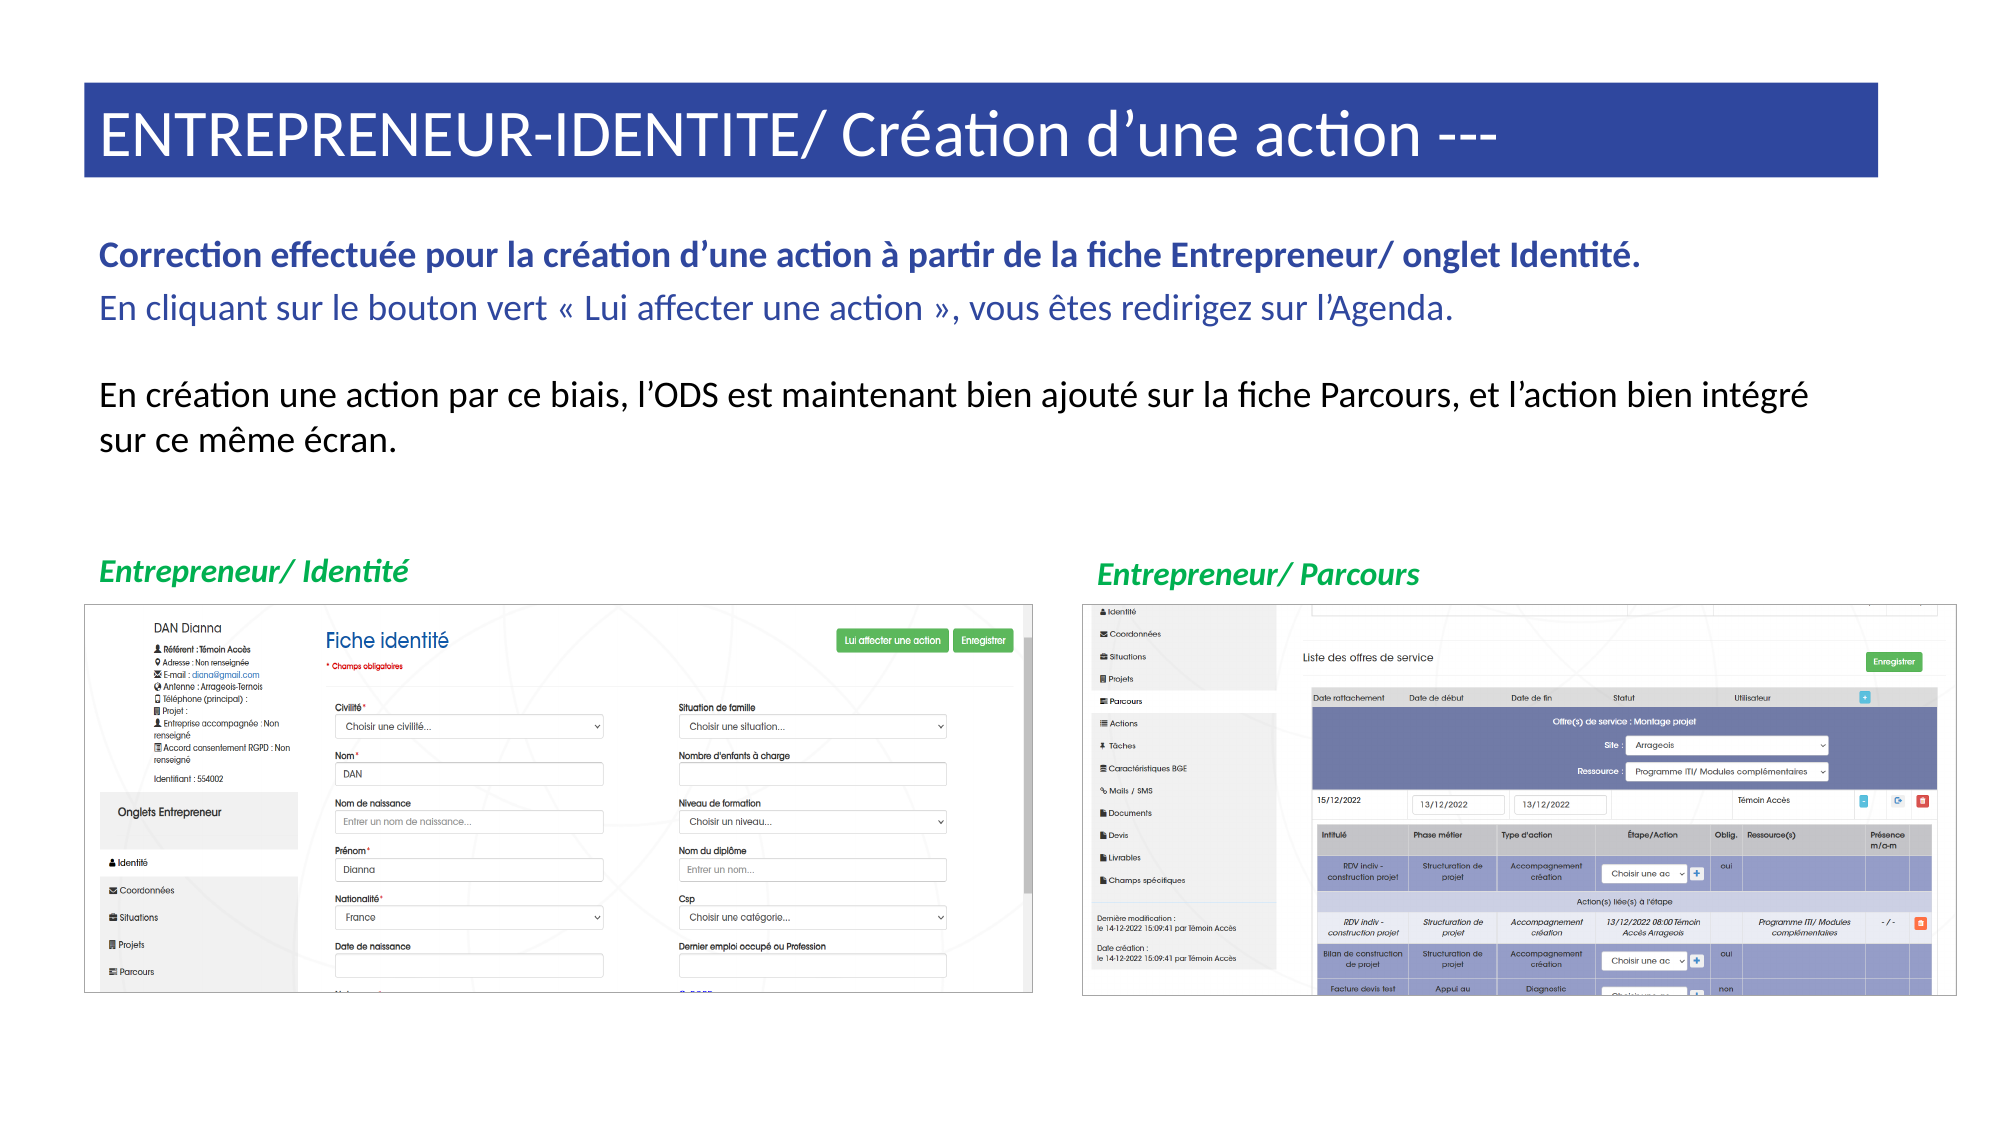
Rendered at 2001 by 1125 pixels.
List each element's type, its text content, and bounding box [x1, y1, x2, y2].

text_box Correction effectuée pour la création d’une action à partir de la fiche Entrepreneur/ onglet Identité. En cliquant sur le bouton vert « Lui affecter une action », vous êtes redirigez sur l’Agenda. En création une action par ce biais, l’ODS est maintenant bien ajouté sur la fiche Parcours, et l’action bien intégré sur ce même écran. [84, 222, 1863, 468]
text_box Entrepreneur/ Parcours [1082, 544, 1906, 600]
text_box Entrepreneur/ Identité [84, 541, 908, 597]
picture [84, 604, 1033, 993]
picture [1082, 604, 1957, 996]
text_box ENTREPRENEUR-IDENTITE/ Création d’une action --- [84, 82, 1879, 178]
